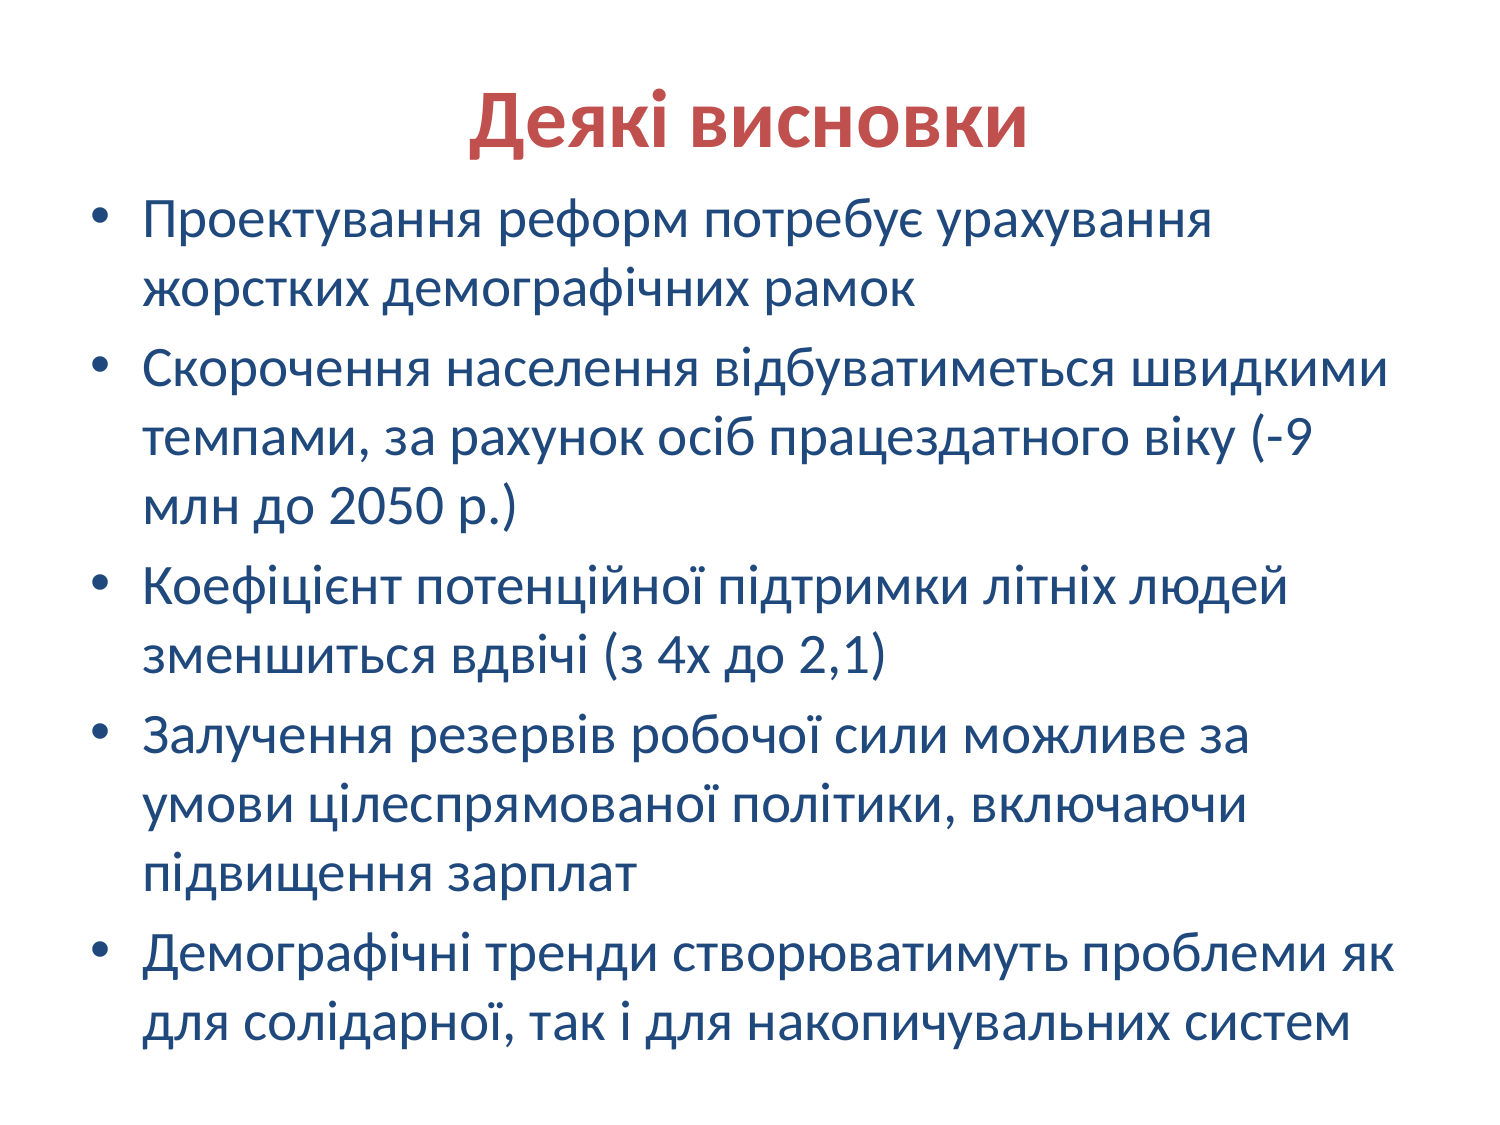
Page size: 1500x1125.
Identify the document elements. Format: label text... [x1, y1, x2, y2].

title Деякі висновки [0, 45, 1500, 209]
list Проектування реформ потребує урахування жорстких демографічних рамок Скорочення населення відбуватиметься швидкими темпами, за рахунок осіб працездатного віку (-9 млн до 2050 р.) Коефіцієнт потенційної підтримки літніх людей зменшиться вдвічі (з 4х до 2,1) Залучення резервів робочої сили можливе за умови цілеспрямованої політики, включаючи підвищення зарплат Демографічні тренди створюватимуть проблеми як для солідарної, так і для накопичувальних систем [75, 172, 1425, 1083]
